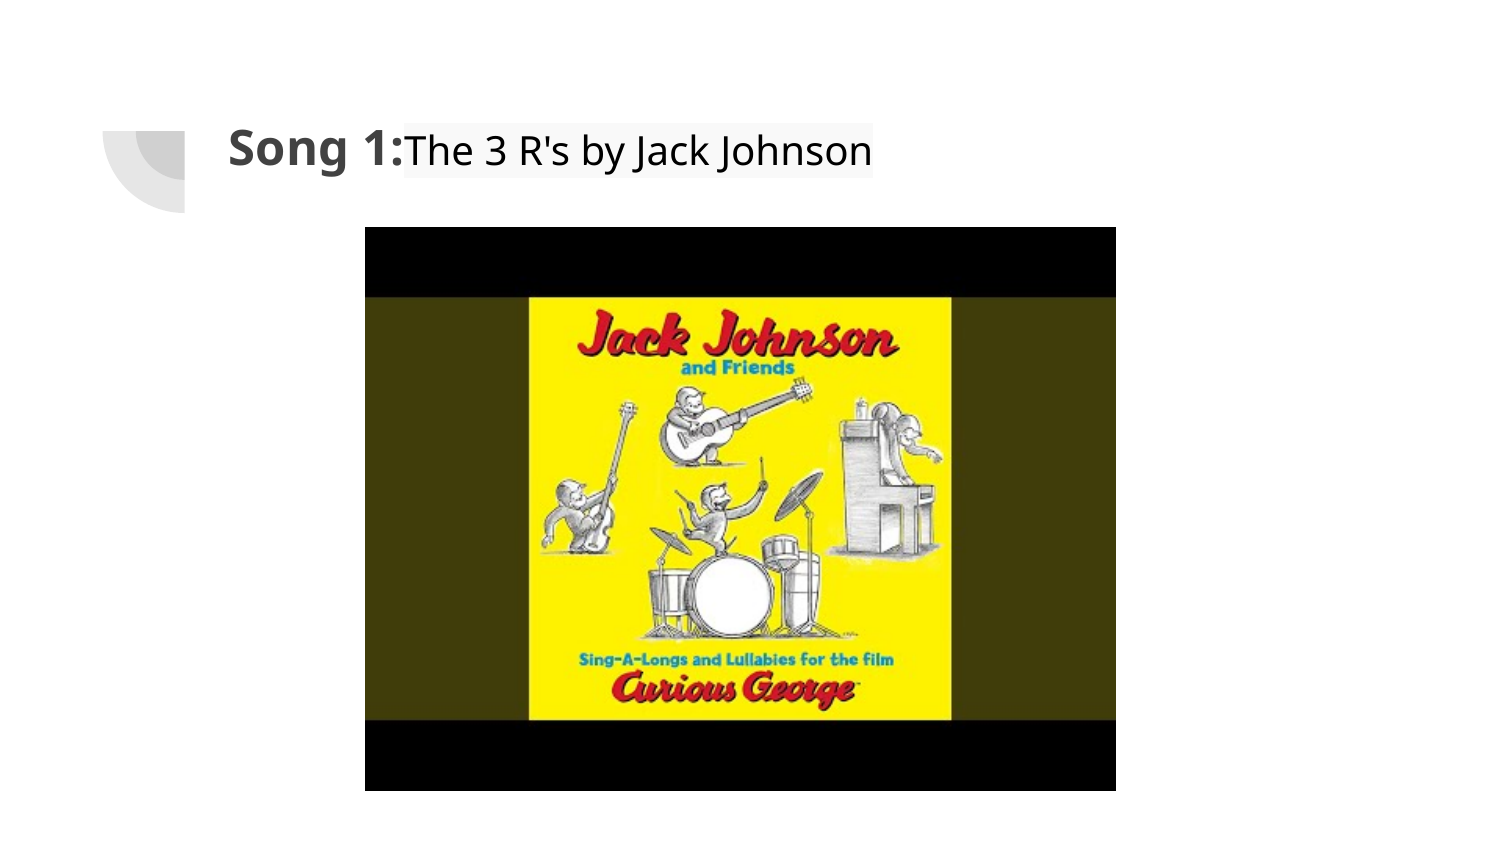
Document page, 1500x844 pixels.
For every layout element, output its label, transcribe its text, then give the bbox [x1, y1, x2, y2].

title Song 1:The 3 R's by Jack Johnson [213, 98, 1368, 263]
picture [364, 227, 1116, 791]
